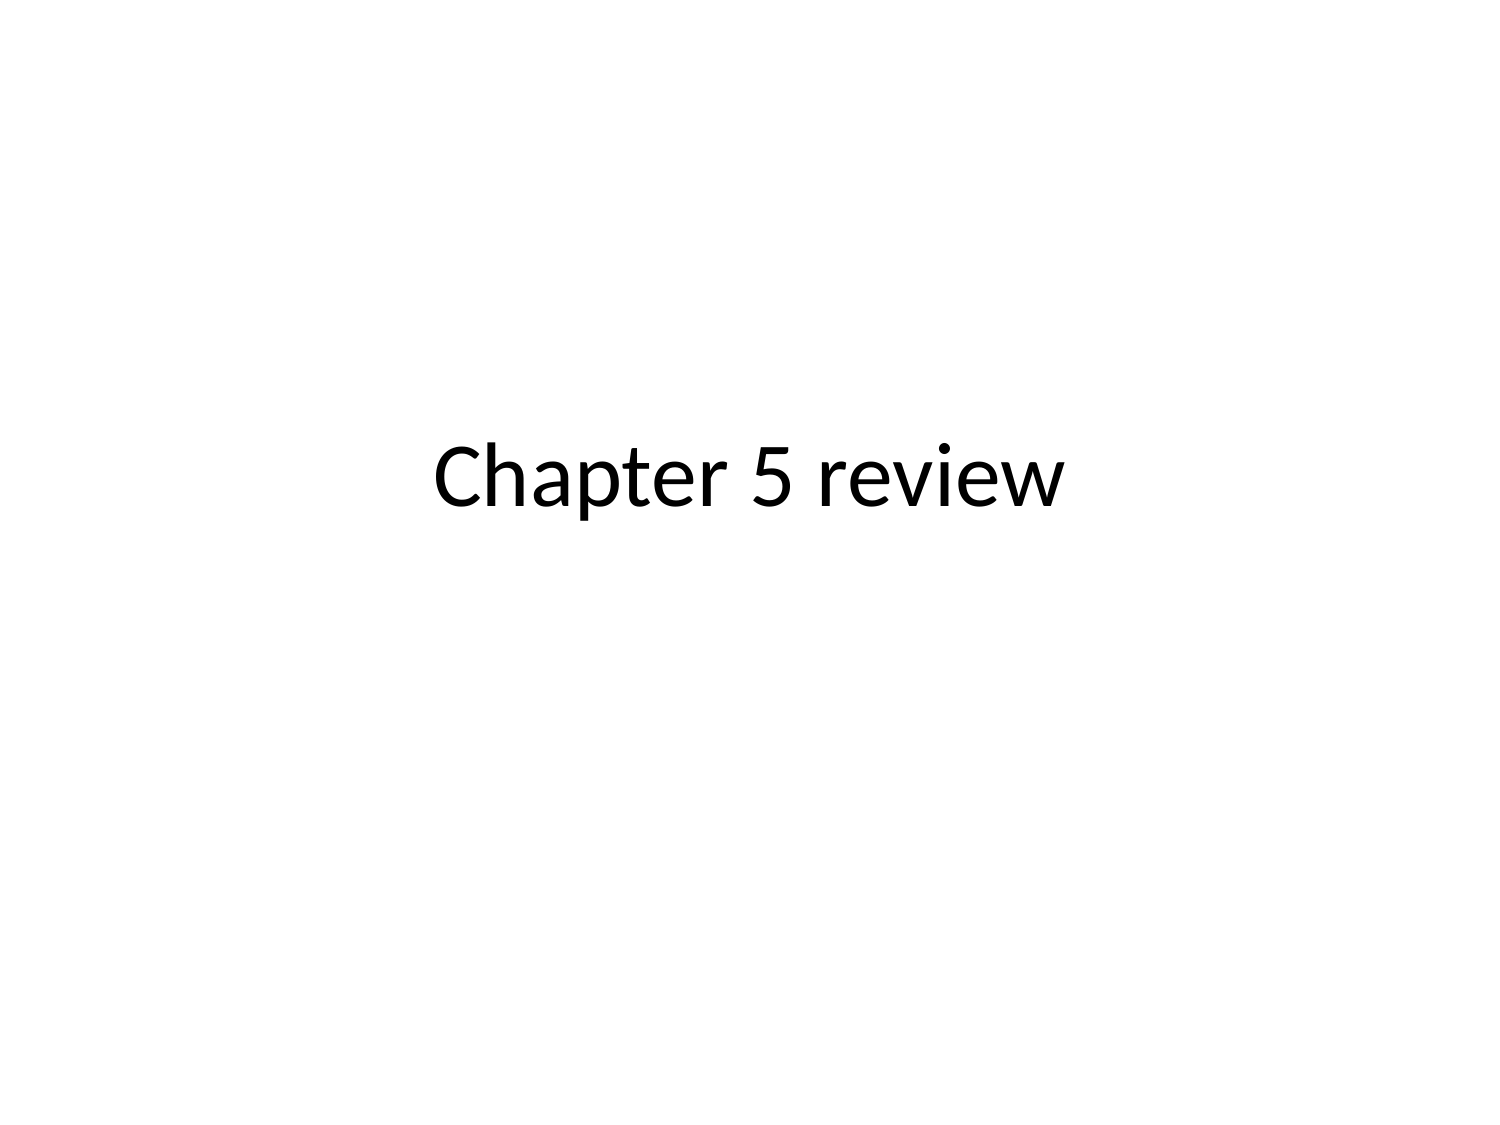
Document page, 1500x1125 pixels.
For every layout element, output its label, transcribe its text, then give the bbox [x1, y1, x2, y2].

title Chapter 5 review [112, 349, 1388, 591]
